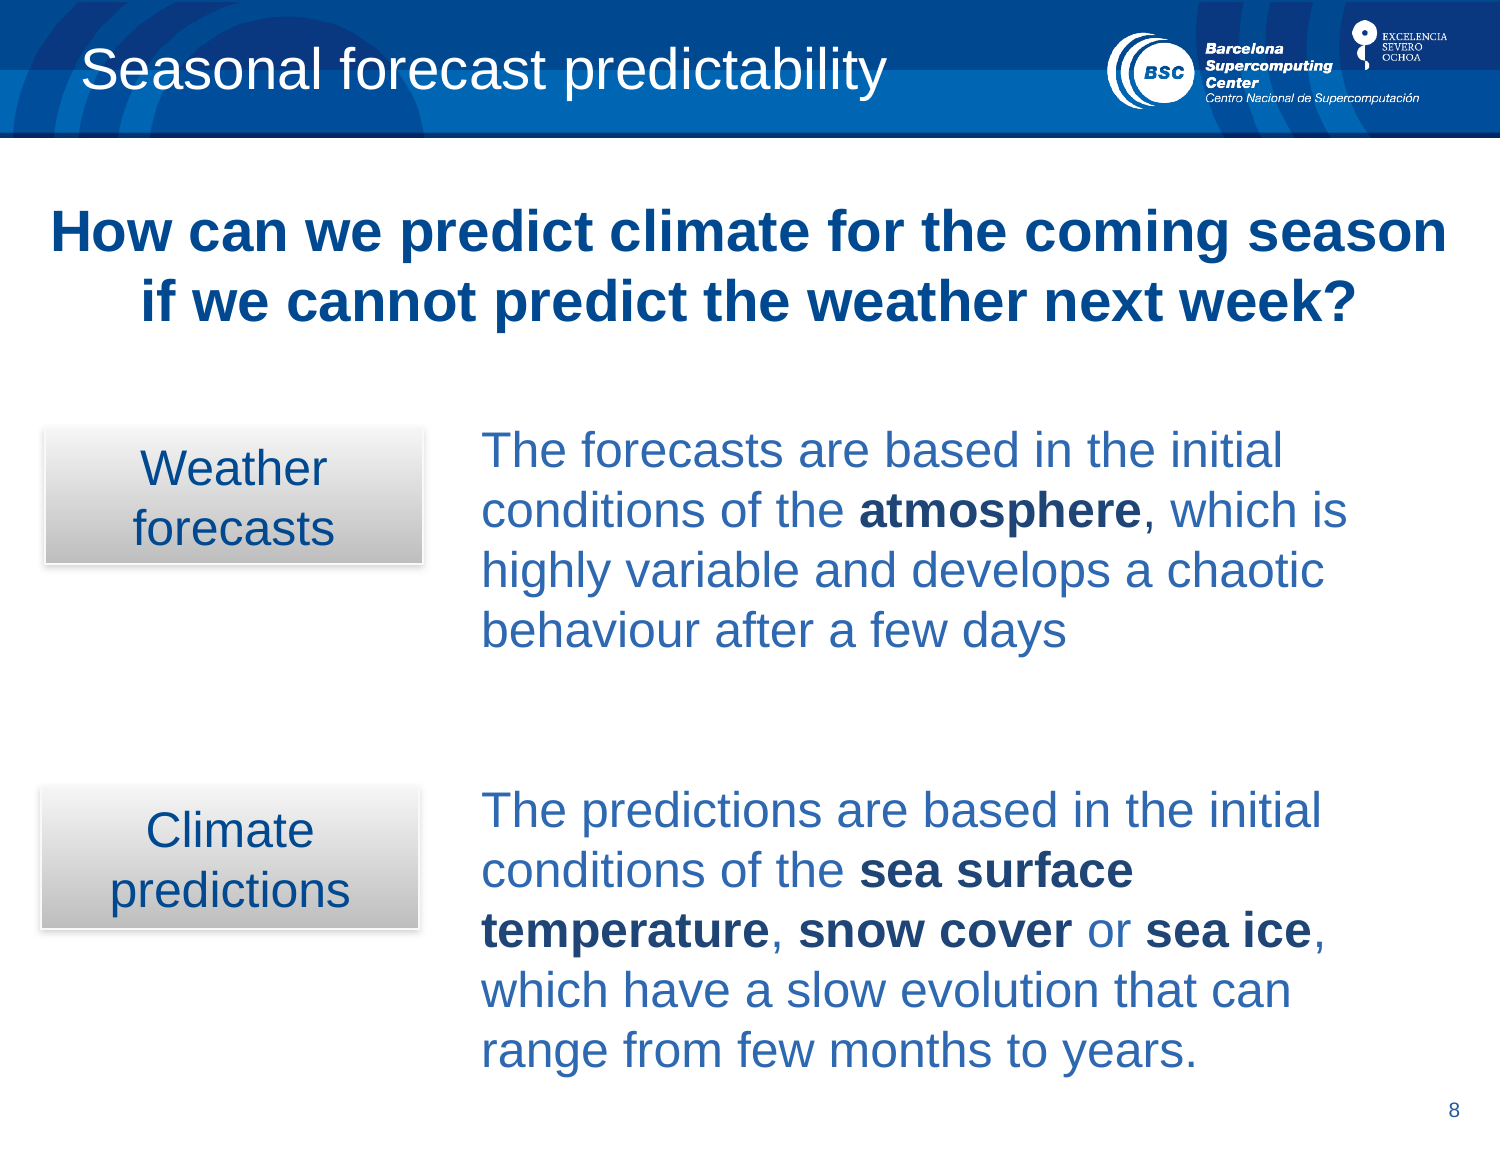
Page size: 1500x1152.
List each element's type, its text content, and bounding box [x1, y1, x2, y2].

picture [0, 0, 1500, 138]
text_box Climate predictions [41, 786, 420, 930]
text_box The predictions are based in the initial conditions of the sea surface temperature, snow cover or sea ice, which have a slow evolution that can range from few months to years. [466, 770, 1447, 1085]
text_box Weather forecasts [44, 426, 423, 564]
text_box The forecasts are based in the initial conditions of the atmosphere, which is highly variable and develops a chaotic behaviour after a few days [466, 410, 1447, 666]
title Seasonal forecast predictability [65, 23, 1081, 138]
text_box How can we predict climate for the coming season if we cannot predict the weather next week? [24, 185, 1475, 341]
